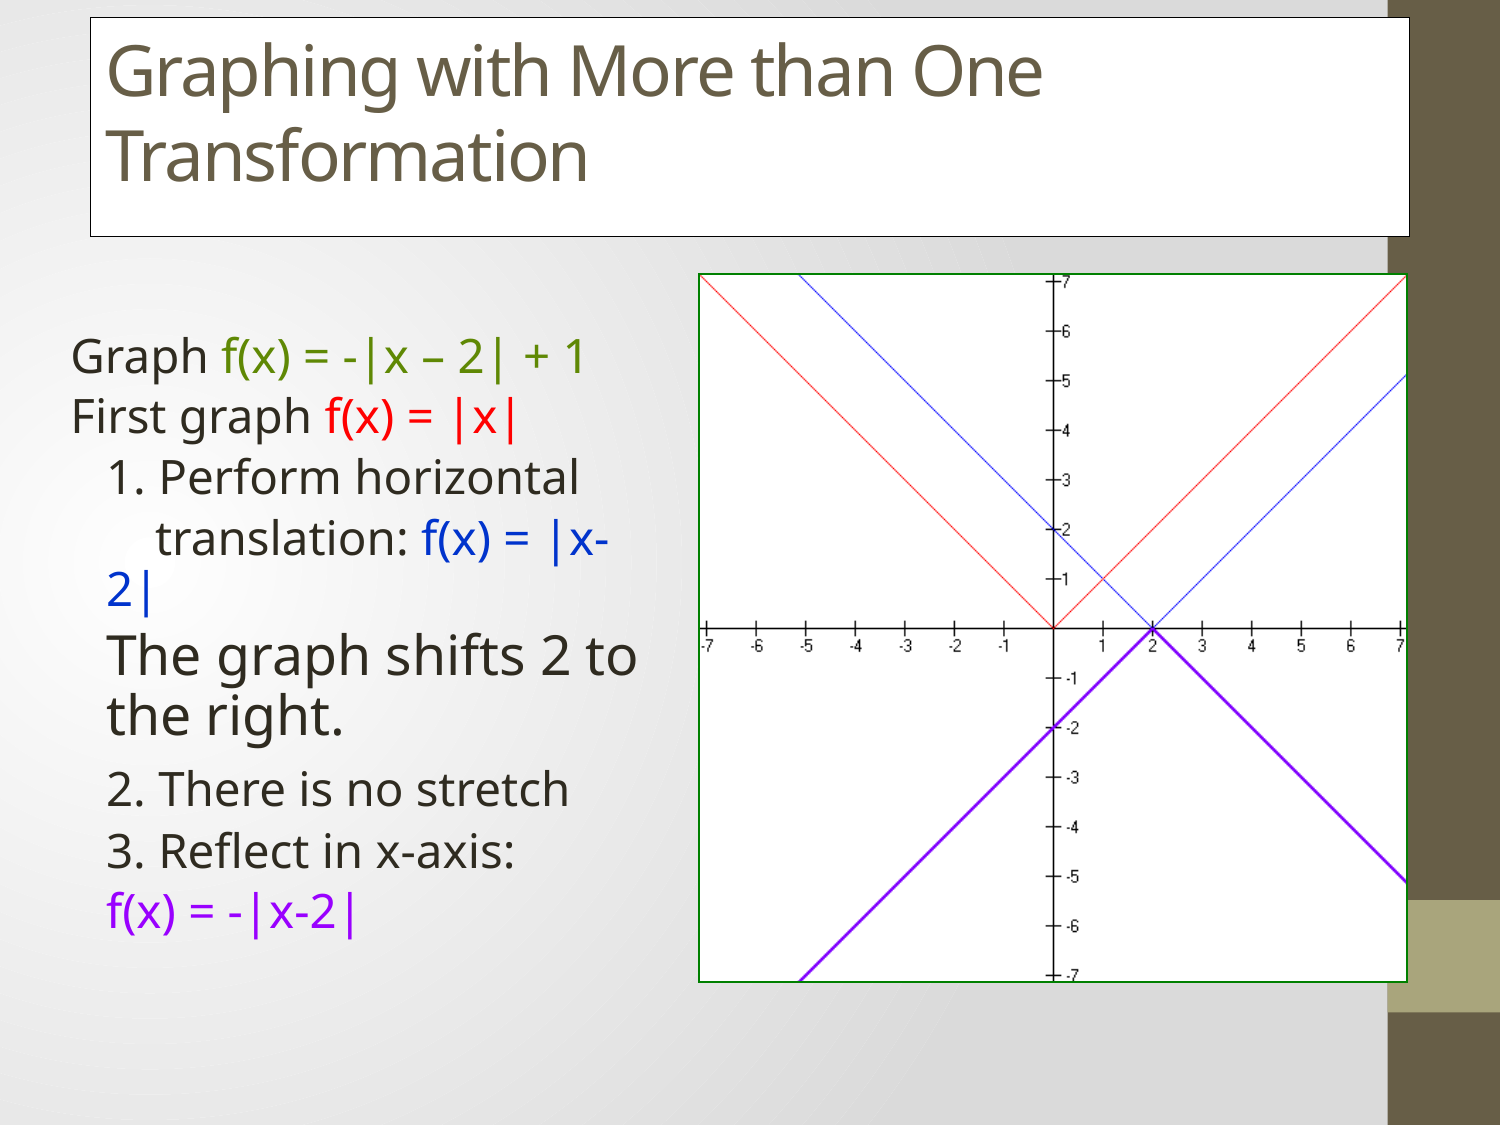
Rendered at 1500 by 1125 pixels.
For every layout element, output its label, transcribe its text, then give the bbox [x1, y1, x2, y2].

list Graph f(x) = -|x – 2| + 1 First graph f(x) = |x| 1. Perform horizontal translation: f(x) = |x-2| The graph shifts 2 to the right. 2. There is no stretch 3. Reflect in x-axis: f(x) = -|x-2| [37, 324, 675, 950]
title Graphing with More than One Transformation [90, 17, 1410, 237]
picture [699, 274, 1407, 982]
